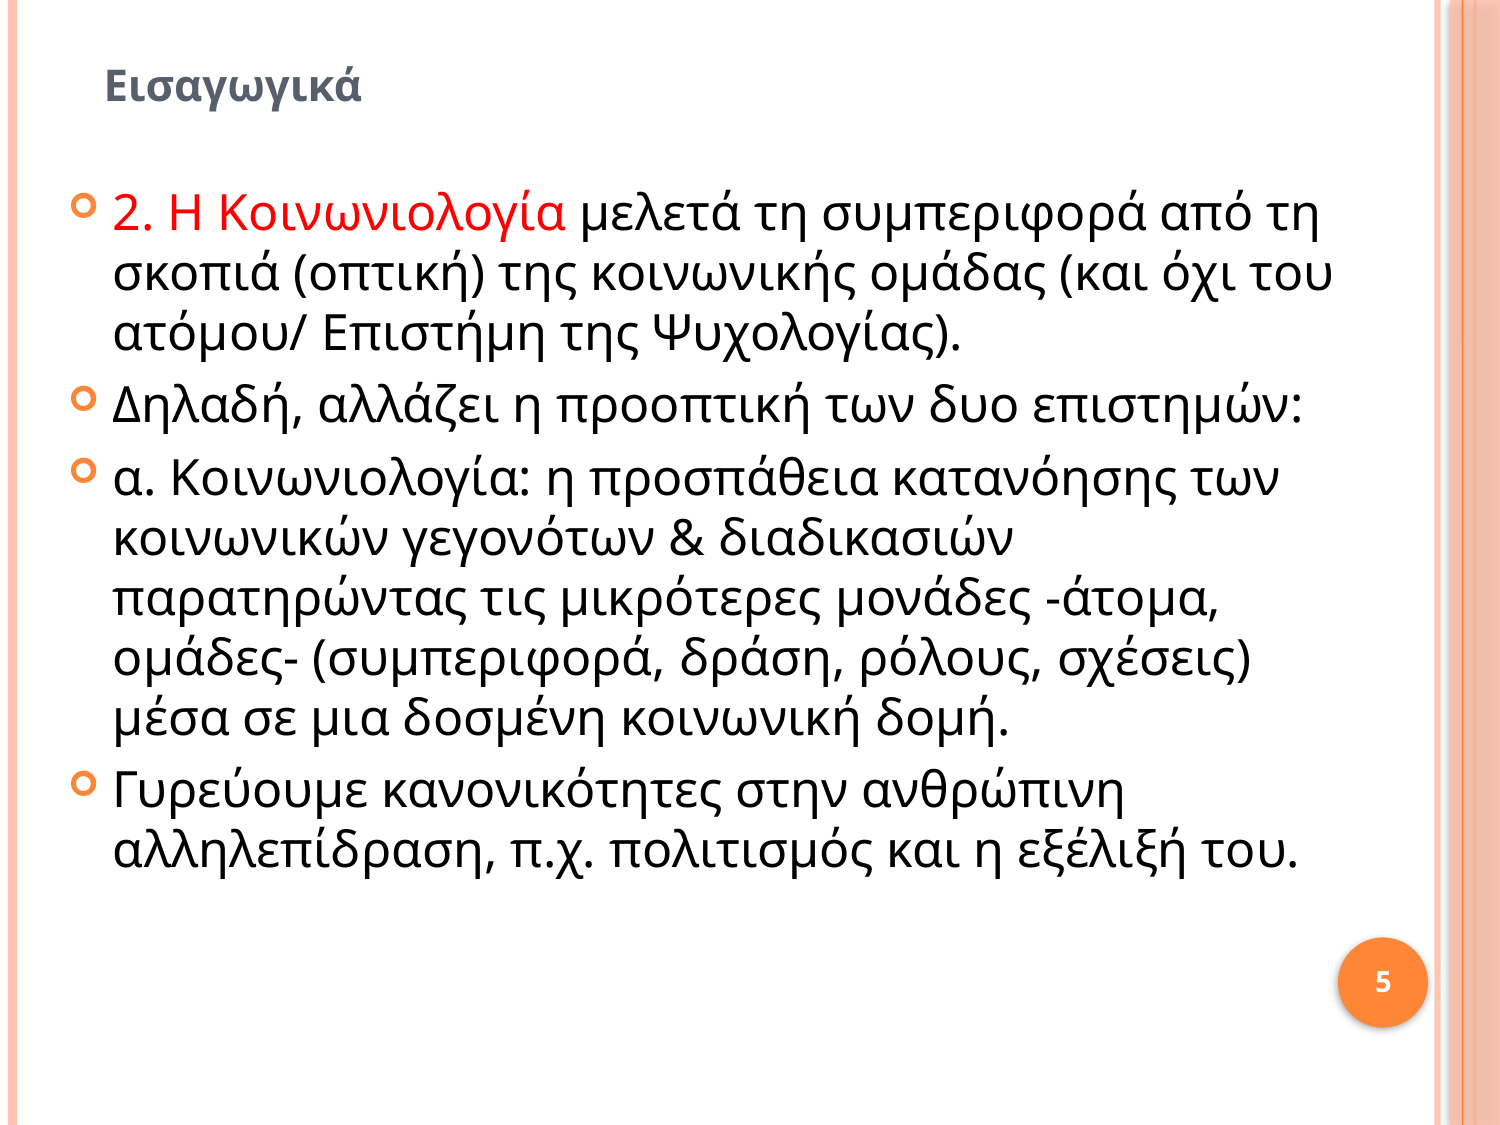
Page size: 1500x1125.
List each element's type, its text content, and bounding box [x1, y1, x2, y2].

title Εισαγωγικά [88, 31, 1388, 138]
text_box 5 [1365, 940, 1434, 1026]
list 2. Η Κοινωνιολογία μελετά τη συμπεριφορά από τη σκοπιά (οπτική) της κοινωνικής ομάδας (και όχι του ατόμου/ Επιστήμη της Ψυχολογίας). Δηλαδή, αλλάζει η προοπτική των δυο επιστημών: α. Κοινωνιολογία: η προσπάθεια κατανόησης των κοινωνικών γεγονότων & διαδικασιών παρατηρώντας τις μικρότερες μονάδες -άτομα, ομάδες- (συμπεριφορά, δράση, ρόλους, σχέσεις) μέσα σε μια δοσμένη κοινωνική δομή. Γυρεύουμε κανονικότητες στην ανθρώπινη αλληλεπίδραση, π.χ. πολιτισμός και η εξέλιξή του. [52, 172, 1365, 1125]
